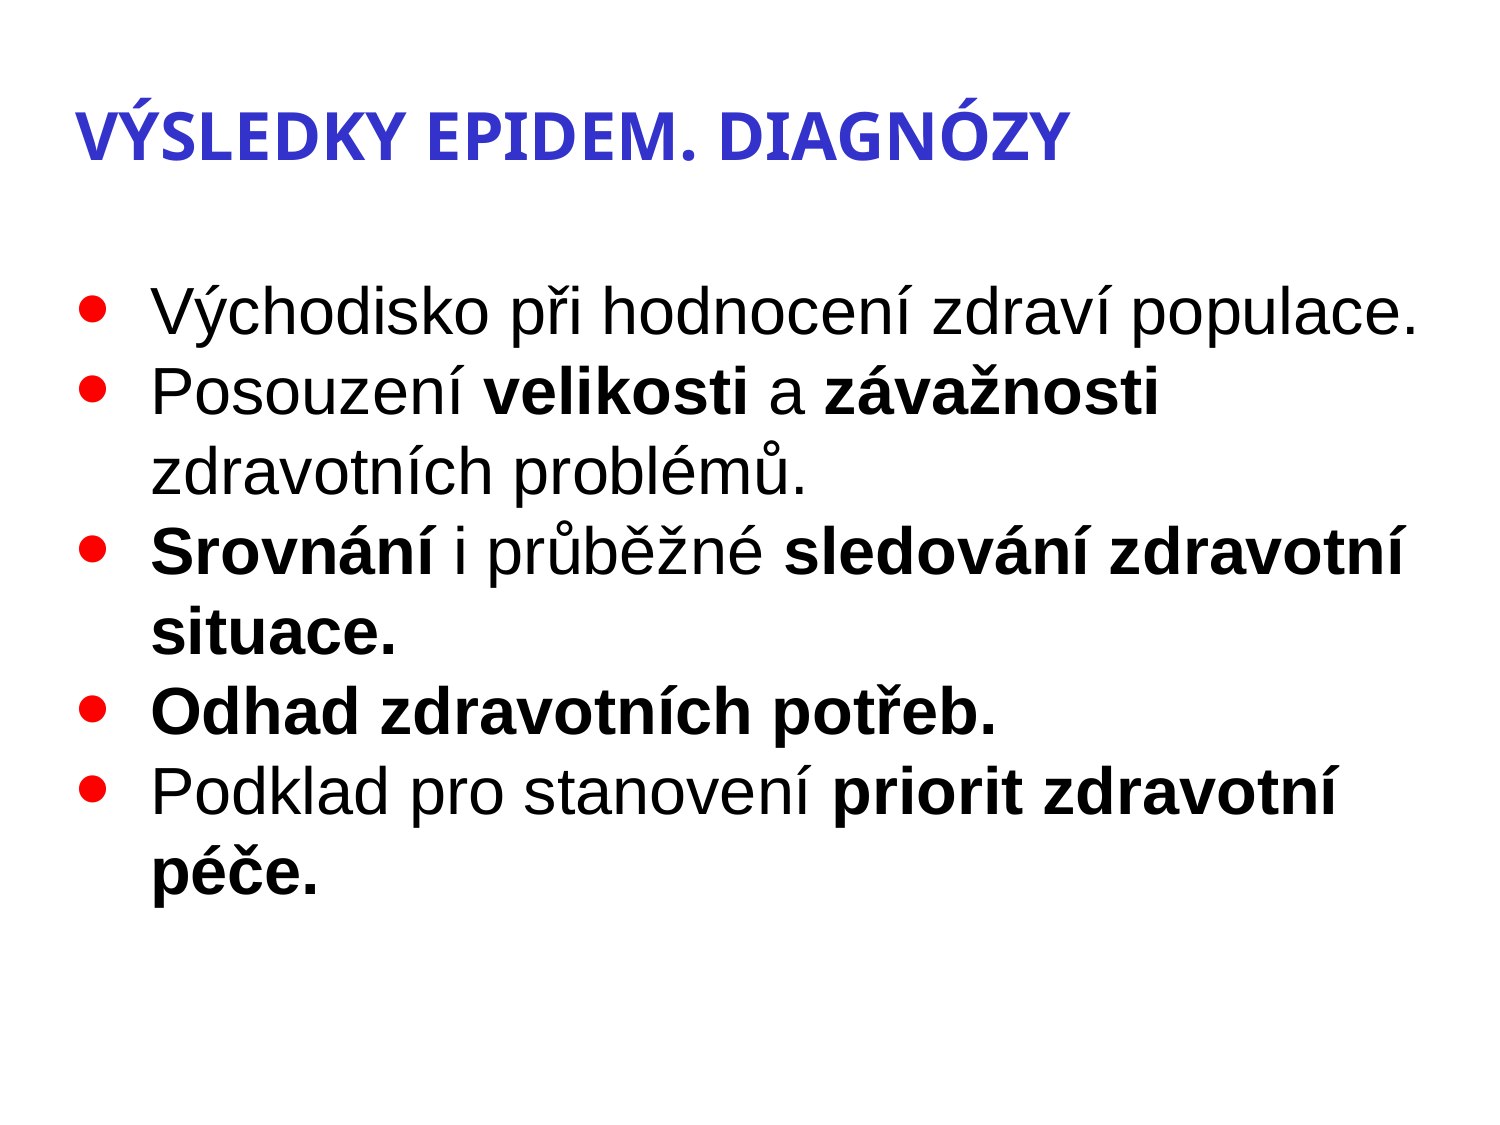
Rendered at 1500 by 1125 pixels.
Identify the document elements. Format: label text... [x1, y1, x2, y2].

title Výsledky EPIDEM. DIAGNÓZY [75, 44, 1424, 232]
list Východisko při hodnocení zdraví populace. Posouzení velikosti a závažnosti zdravotních problémů. Srovnání i průběžné sledování zdravotní situace. Odhad zdravotních potřeb. Podklad pro stanovení priorit zdravotní péče. [75, 263, 1424, 1005]
